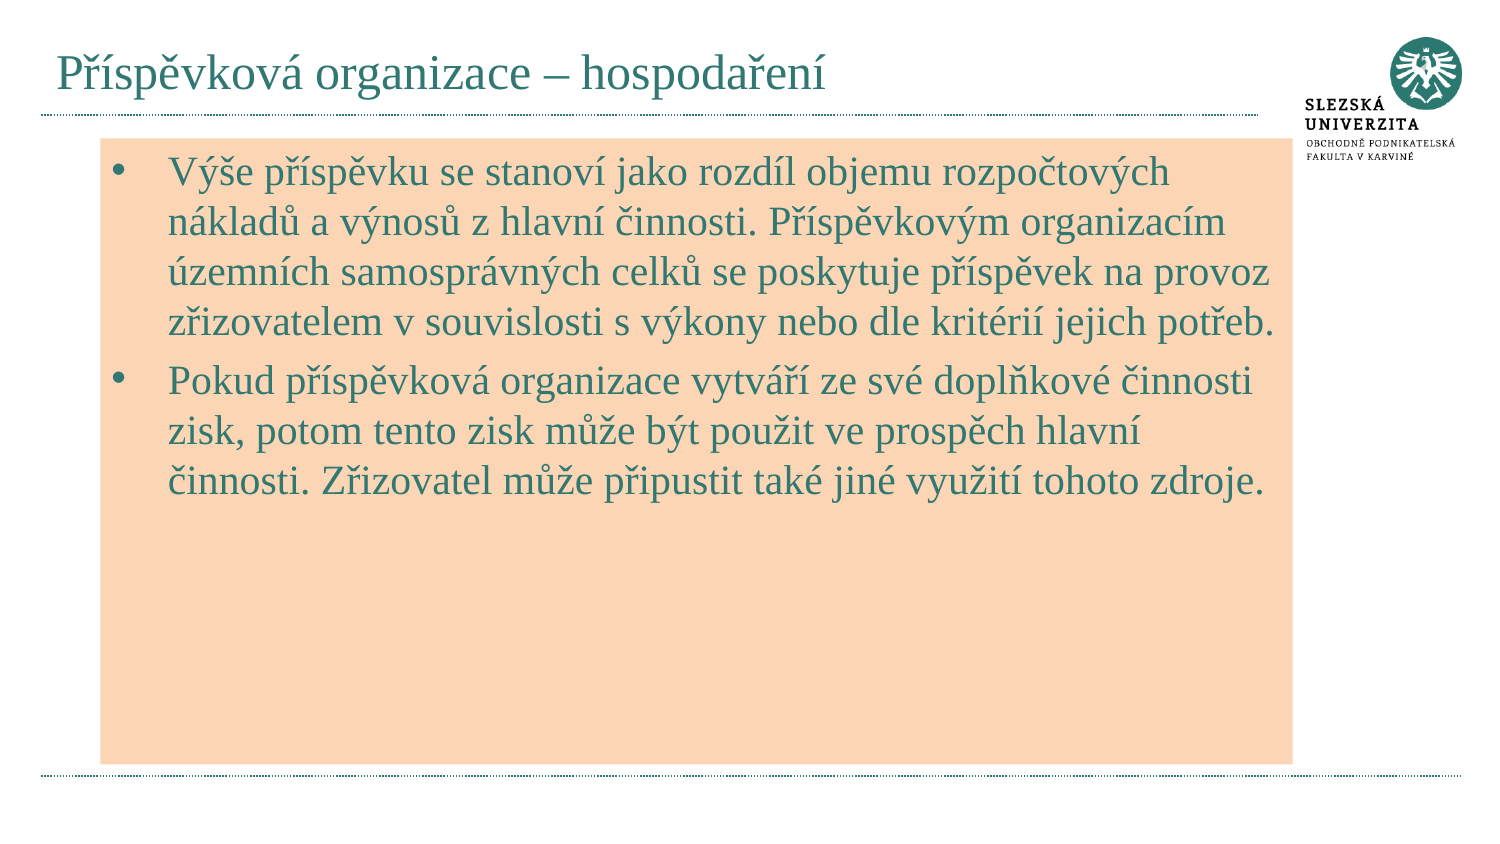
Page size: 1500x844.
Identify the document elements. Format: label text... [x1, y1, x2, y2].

title Příspěvková organizace – hospodaření [41, 32, 1247, 116]
picture [1305, 37, 1462, 160]
text_box Výše příspěvku se stanoví jako rozdíl objemu rozpočtových nákladů a výnosů z hlavní činnosti. Příspěvkovým organizacím územních samosprávných celků se poskytuje příspěvek na provoz zřizovatelem v souvislosti s výkony nebo dle kritérií jejich potřeb. Pokud příspěvková organizace vytváří ze své doplňkové činnosti zisk, potom tento zisk může být použit ve prospěch hlavní činnosti. Zřizovatel může připustit také jiné využití tohoto zdroje. [100, 138, 1293, 765]
